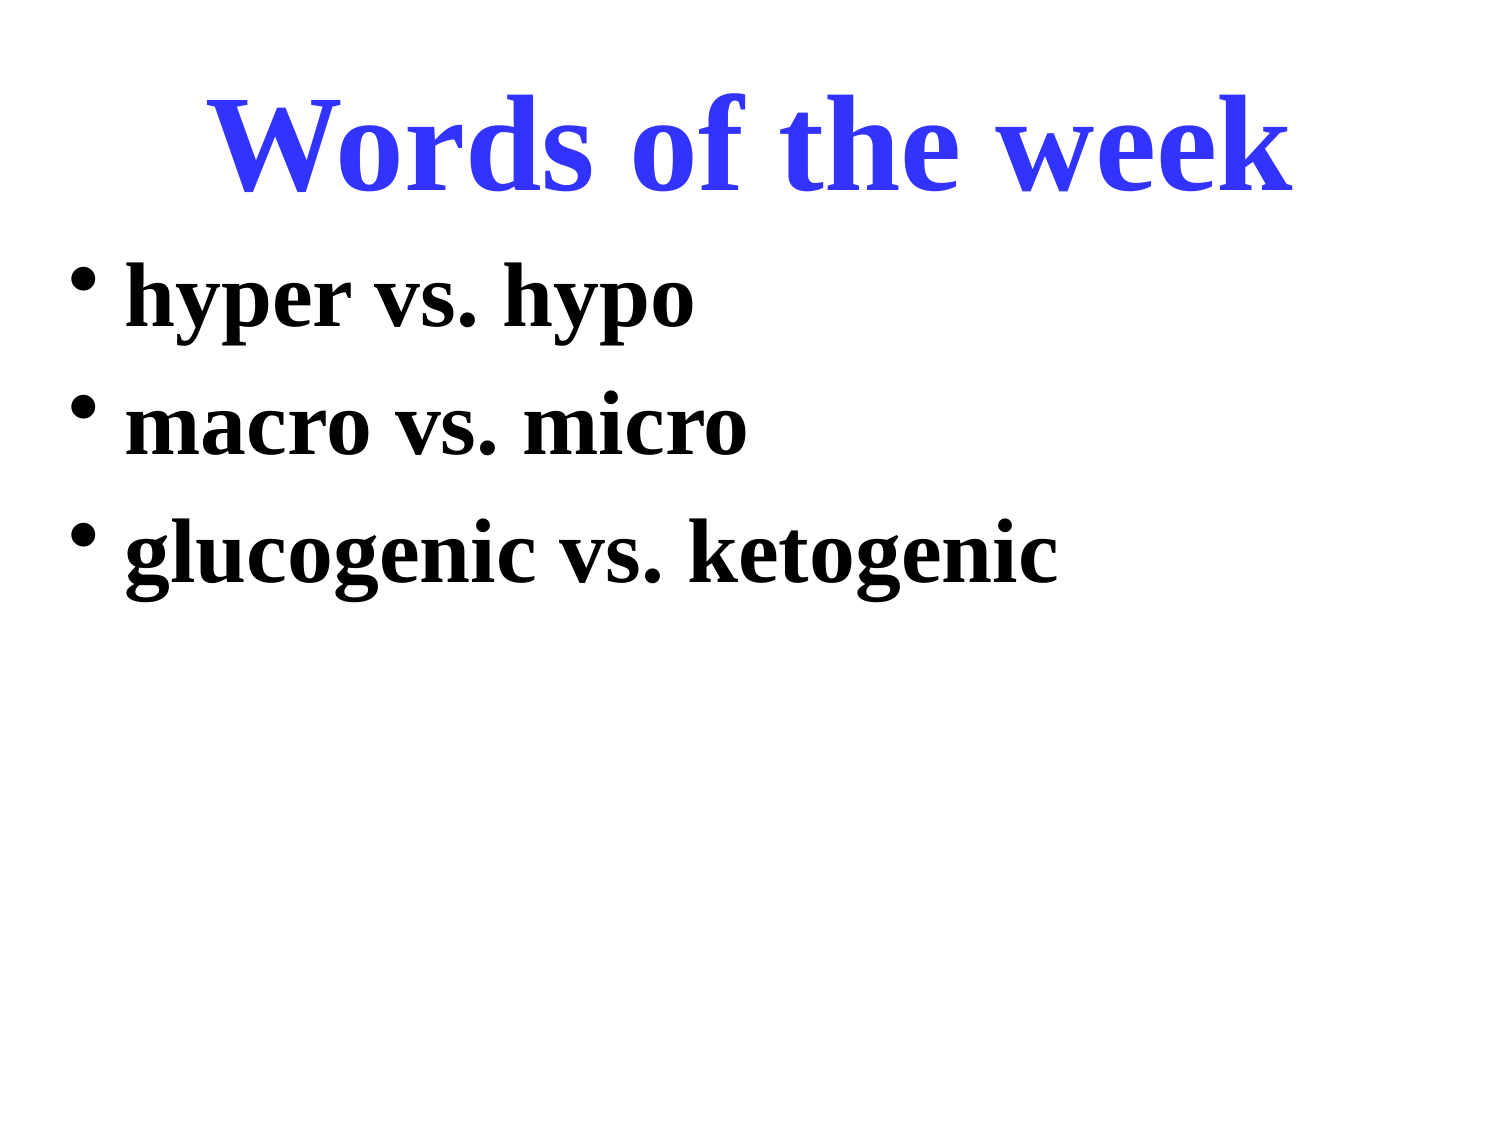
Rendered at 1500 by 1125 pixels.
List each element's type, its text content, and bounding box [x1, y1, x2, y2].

list hyper vs. hypo macro vs. micro glucogenic vs. ketogenic [52, 226, 1448, 1125]
title Words of the week [112, 41, 1388, 226]
